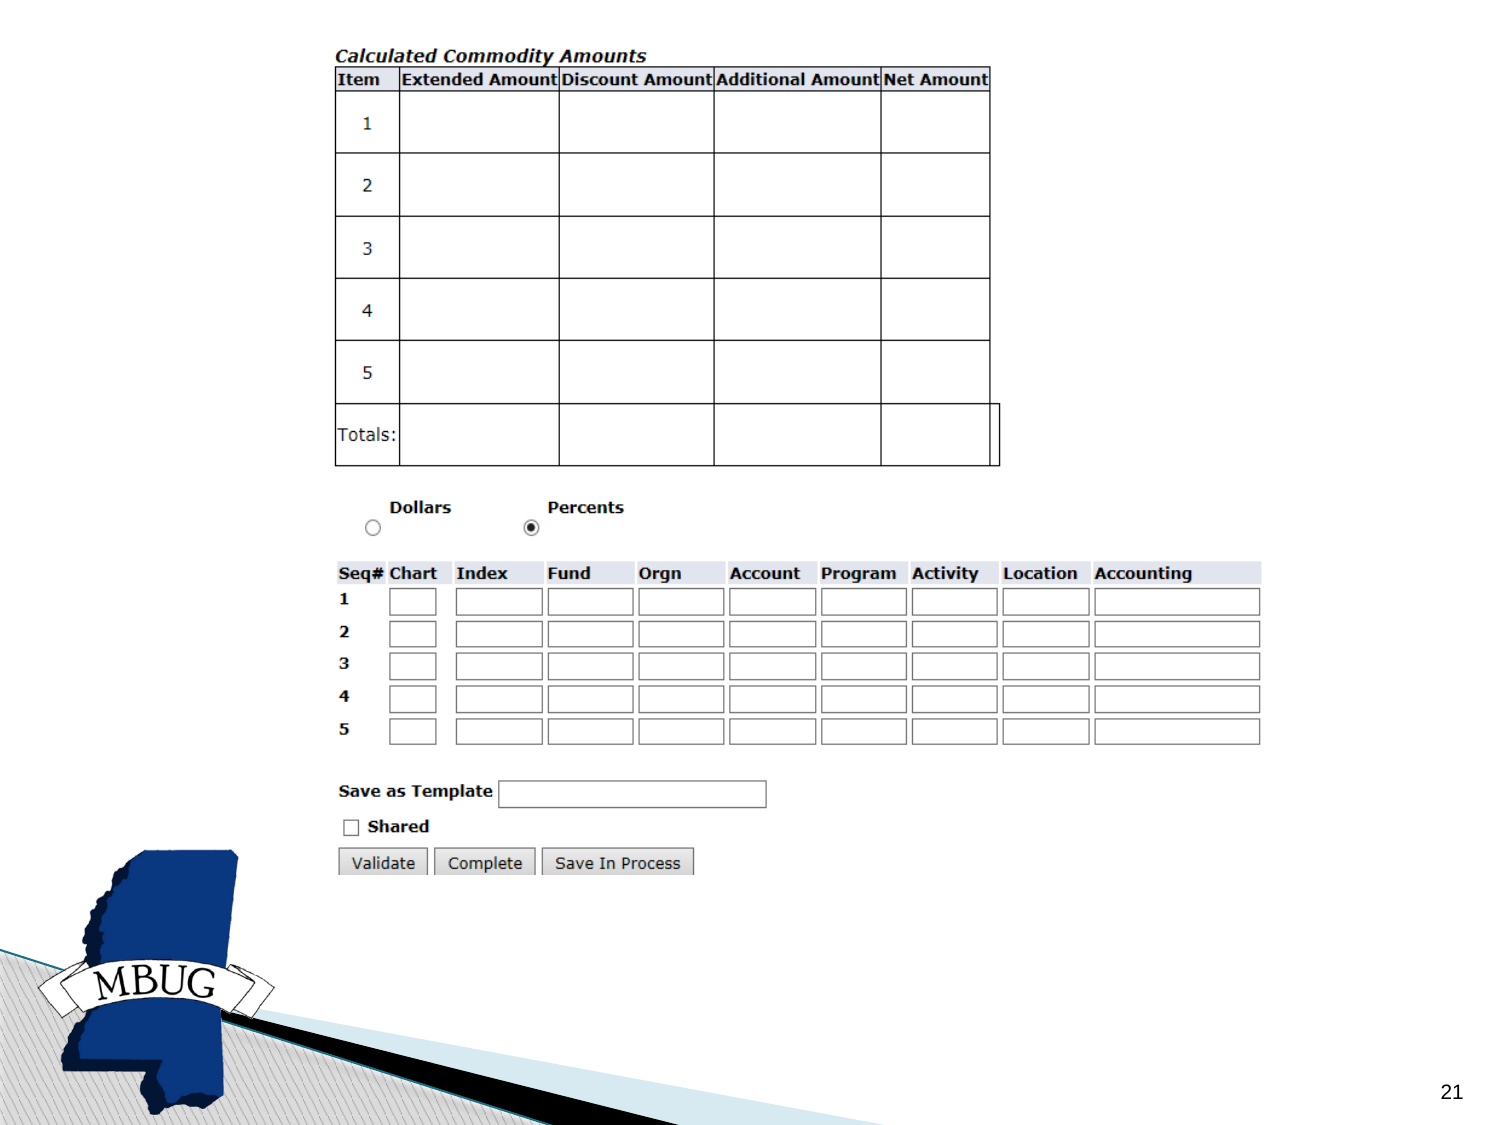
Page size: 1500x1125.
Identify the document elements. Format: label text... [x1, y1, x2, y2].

slide_number 21 [1418, 1051, 1479, 1112]
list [312, 37, 1289, 876]
picture [37, 849, 276, 1115]
